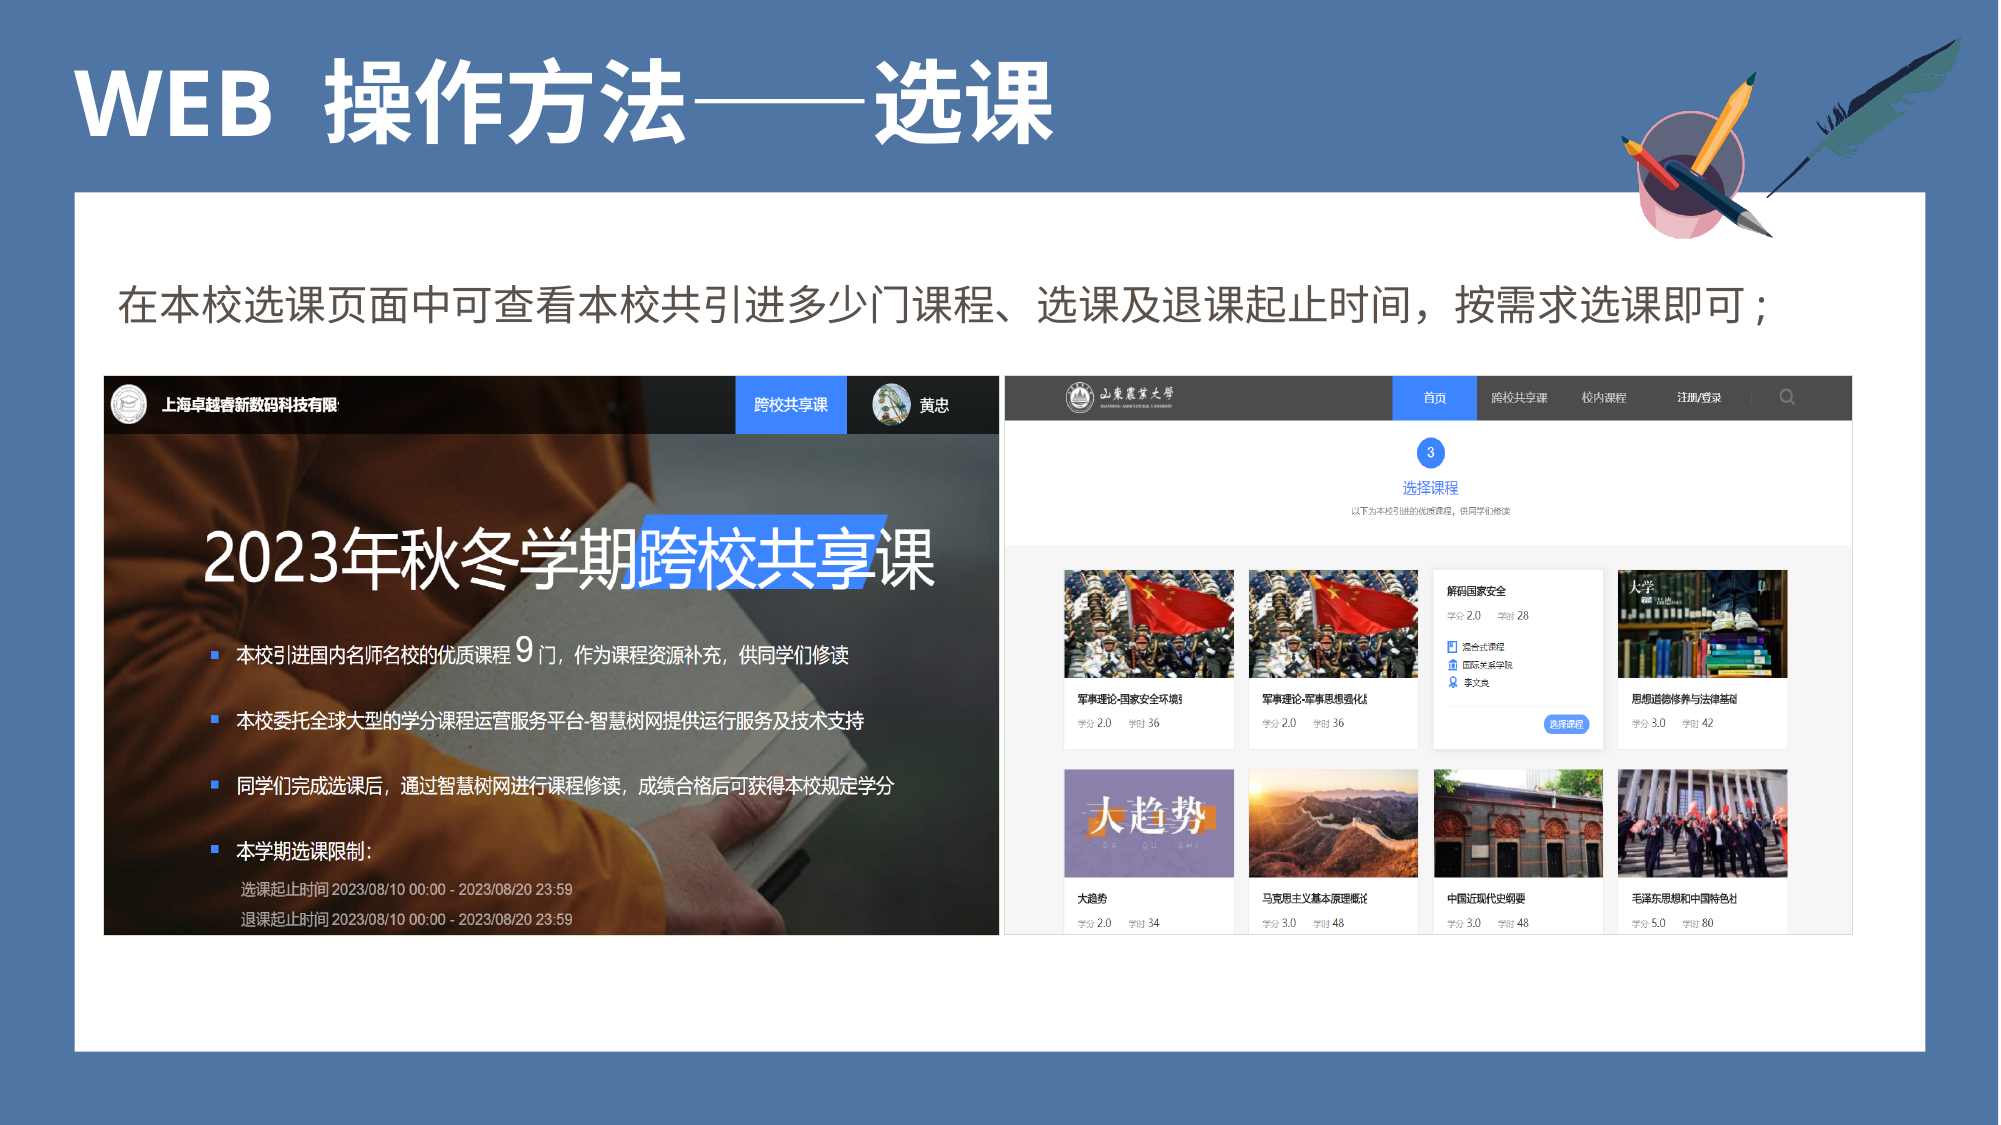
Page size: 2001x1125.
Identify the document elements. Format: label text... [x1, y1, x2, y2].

text_box [0, 0, 1999, 1125]
picture [1620, 35, 1962, 239]
text_box [74, 191, 1927, 1053]
text_box WEB 操作方法——选课 [59, 37, 1340, 163]
picture [103, 375, 1000, 936]
text_box 在本校选课页面中可查看本校共引进多少门课程、选课及退课起止时间，按需求选课即可; [103, 256, 1829, 336]
picture [1004, 375, 1853, 935]
